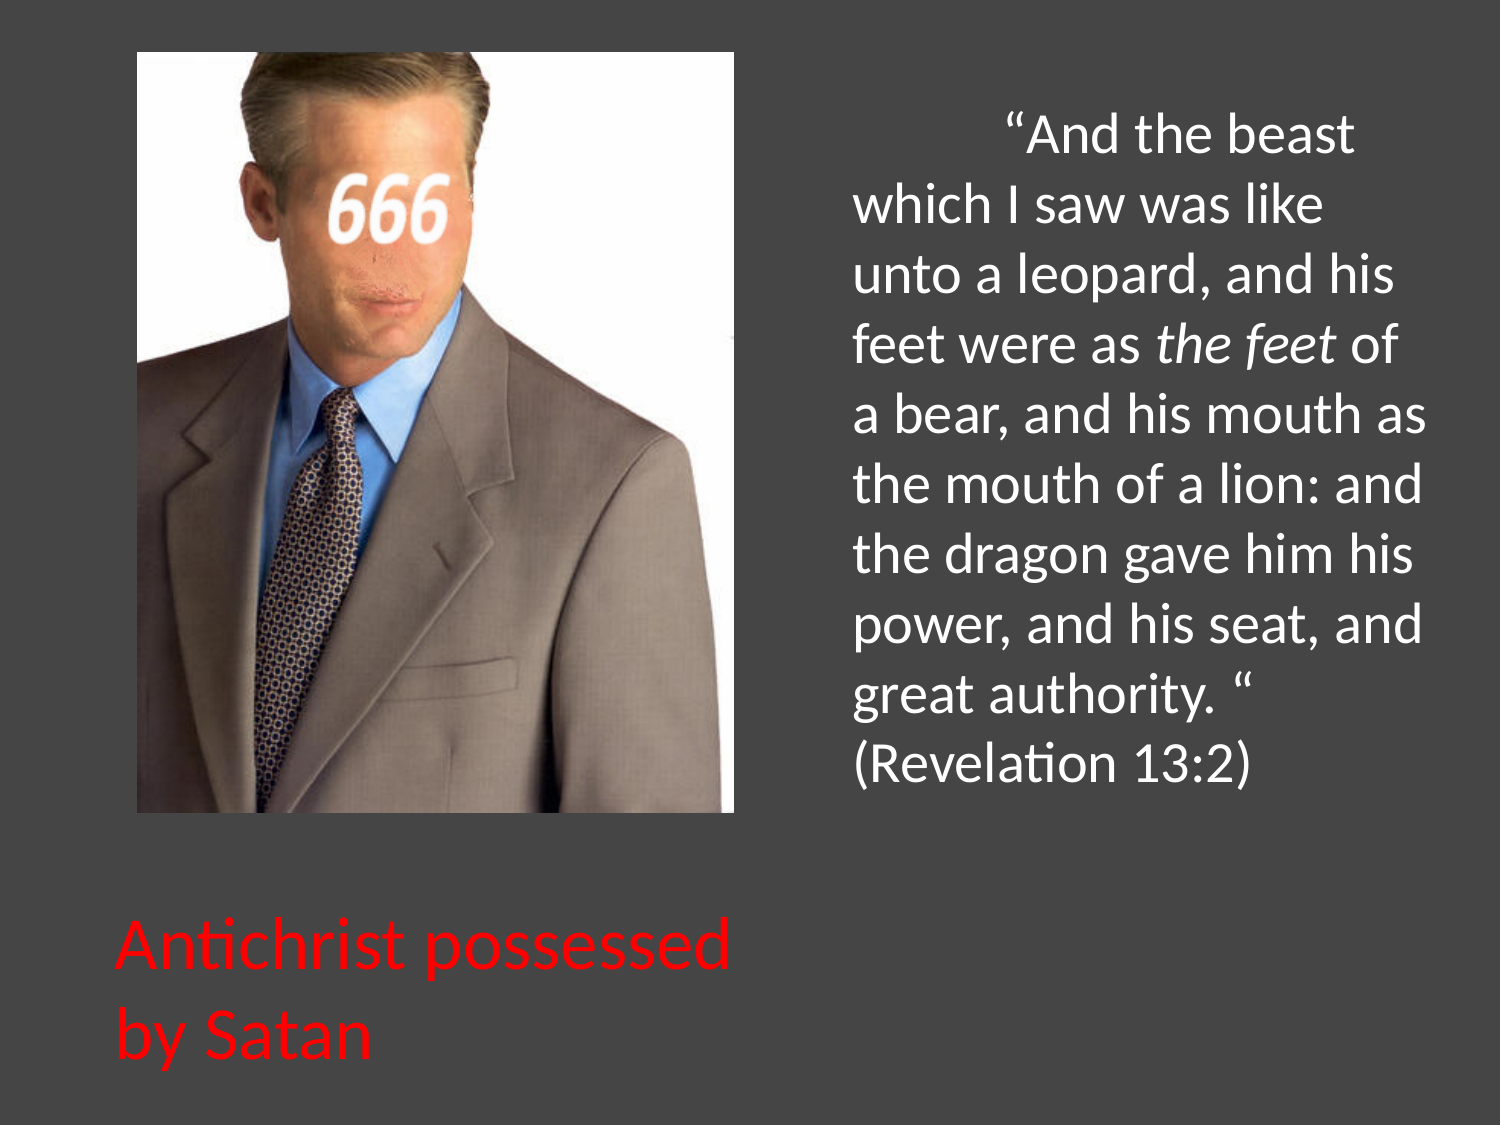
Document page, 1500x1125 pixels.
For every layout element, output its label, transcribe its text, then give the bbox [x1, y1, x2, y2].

picture [137, 52, 734, 813]
text_box Antichrist possessed by Satan [99, 887, 763, 1083]
text_box “And the beast which I saw was like unto a leopard, and his feet were as the feet of a bear, and his mouth as the mouth of a lion: and the dragon gave him his power, and his seat, and great authority. “ (Revelation 13:2) [837, 87, 1450, 802]
